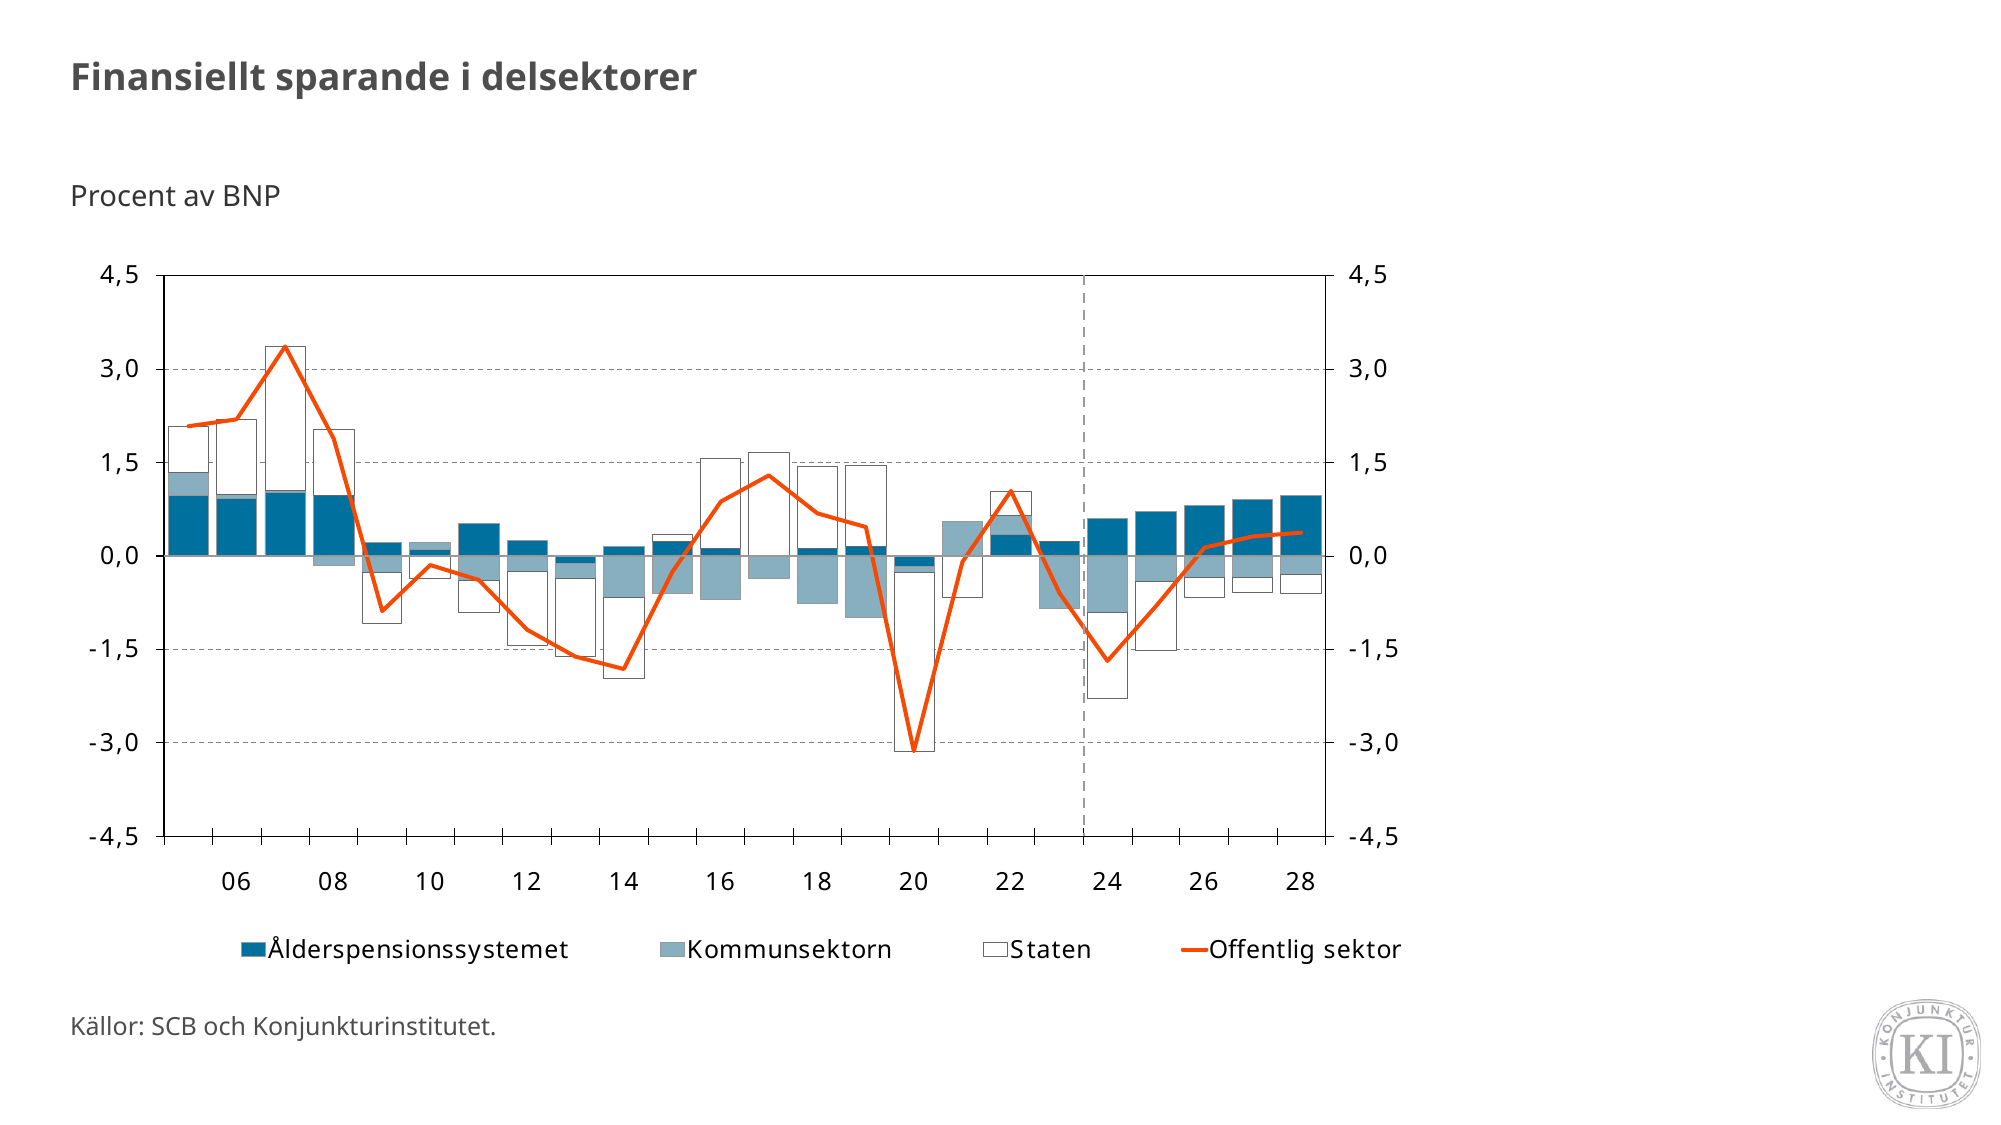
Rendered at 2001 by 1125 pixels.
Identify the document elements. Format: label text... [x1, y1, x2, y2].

picture [1872, 999, 1981, 1109]
title Finansiellt sparande i delsektorer [55, 45, 1476, 128]
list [72, 249, 1491, 984]
list Procent av BNP [55, 137, 1476, 220]
subtitle Källor: SCB och Konjunkturinstitutet. [55, 1003, 1476, 1106]
